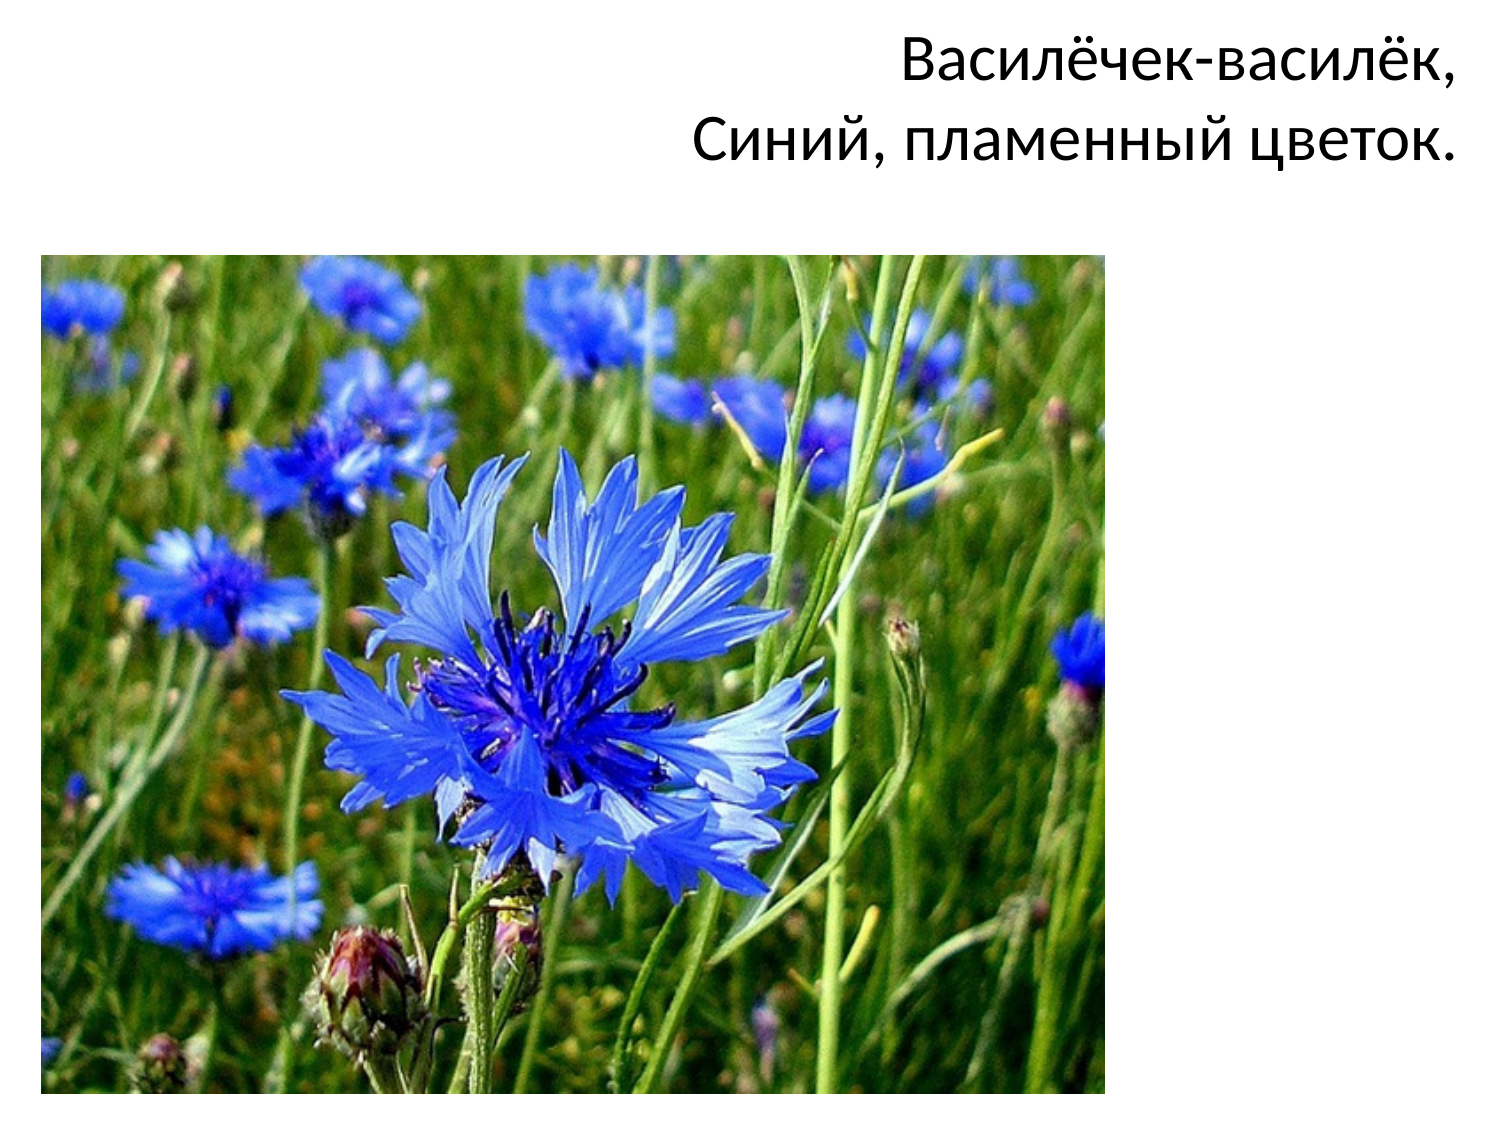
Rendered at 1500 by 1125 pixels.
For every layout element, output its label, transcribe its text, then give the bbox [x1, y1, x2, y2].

picture [40, 255, 1105, 1095]
title Василёчек-василёк, Синий, пламенный цветок. [123, 0, 1474, 188]
